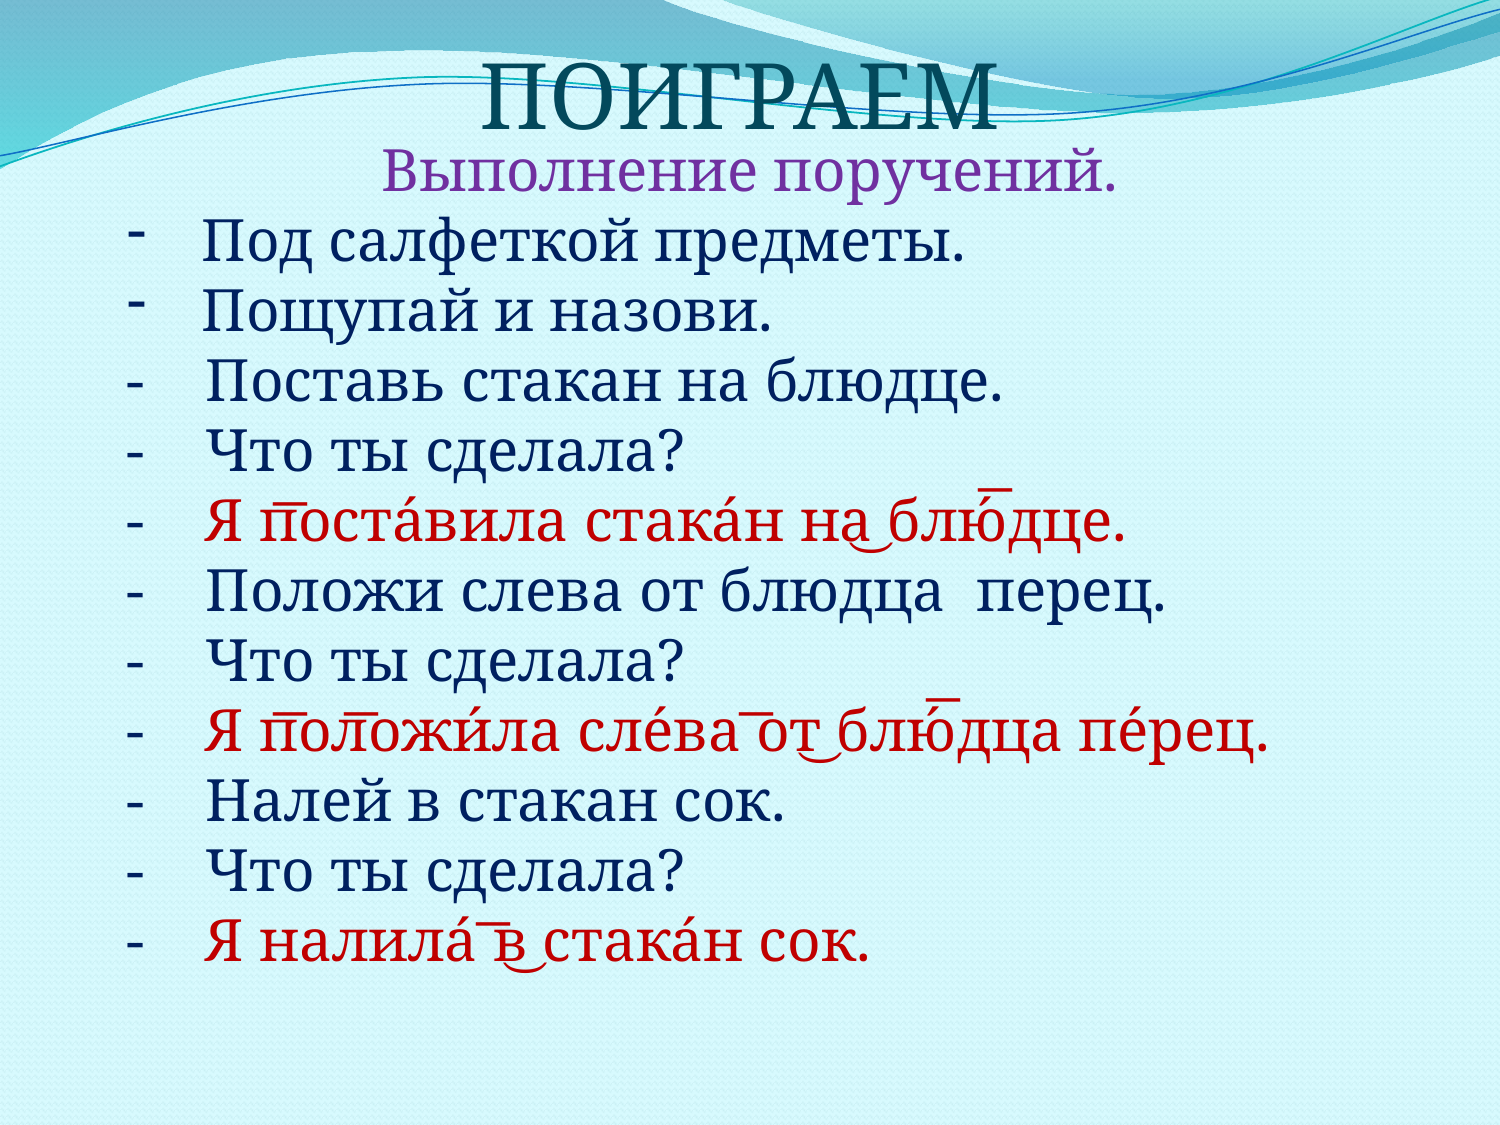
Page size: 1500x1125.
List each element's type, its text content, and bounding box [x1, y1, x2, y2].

text_box ПОИГРАЕМ [464, 30, 1017, 125]
text_box Выполнение поручений. Под салфеткой предметы. Пощупай и назови. - Поставь стакан на блюдце. - Что ты сделала? - Я п͞оста́вила стака́н на͜ блю́͞дце. - Положи слева от блюдца перец. - Что ты сделала? - Я п͞ол͞ожи́ла сле́ва ͞от͜ блю́͞дца пе́рец. - Налей в стакан сок. - Что ты сделала? - Я налила́ ͞в͜ стака́н сок. [112, 125, 1388, 1050]
